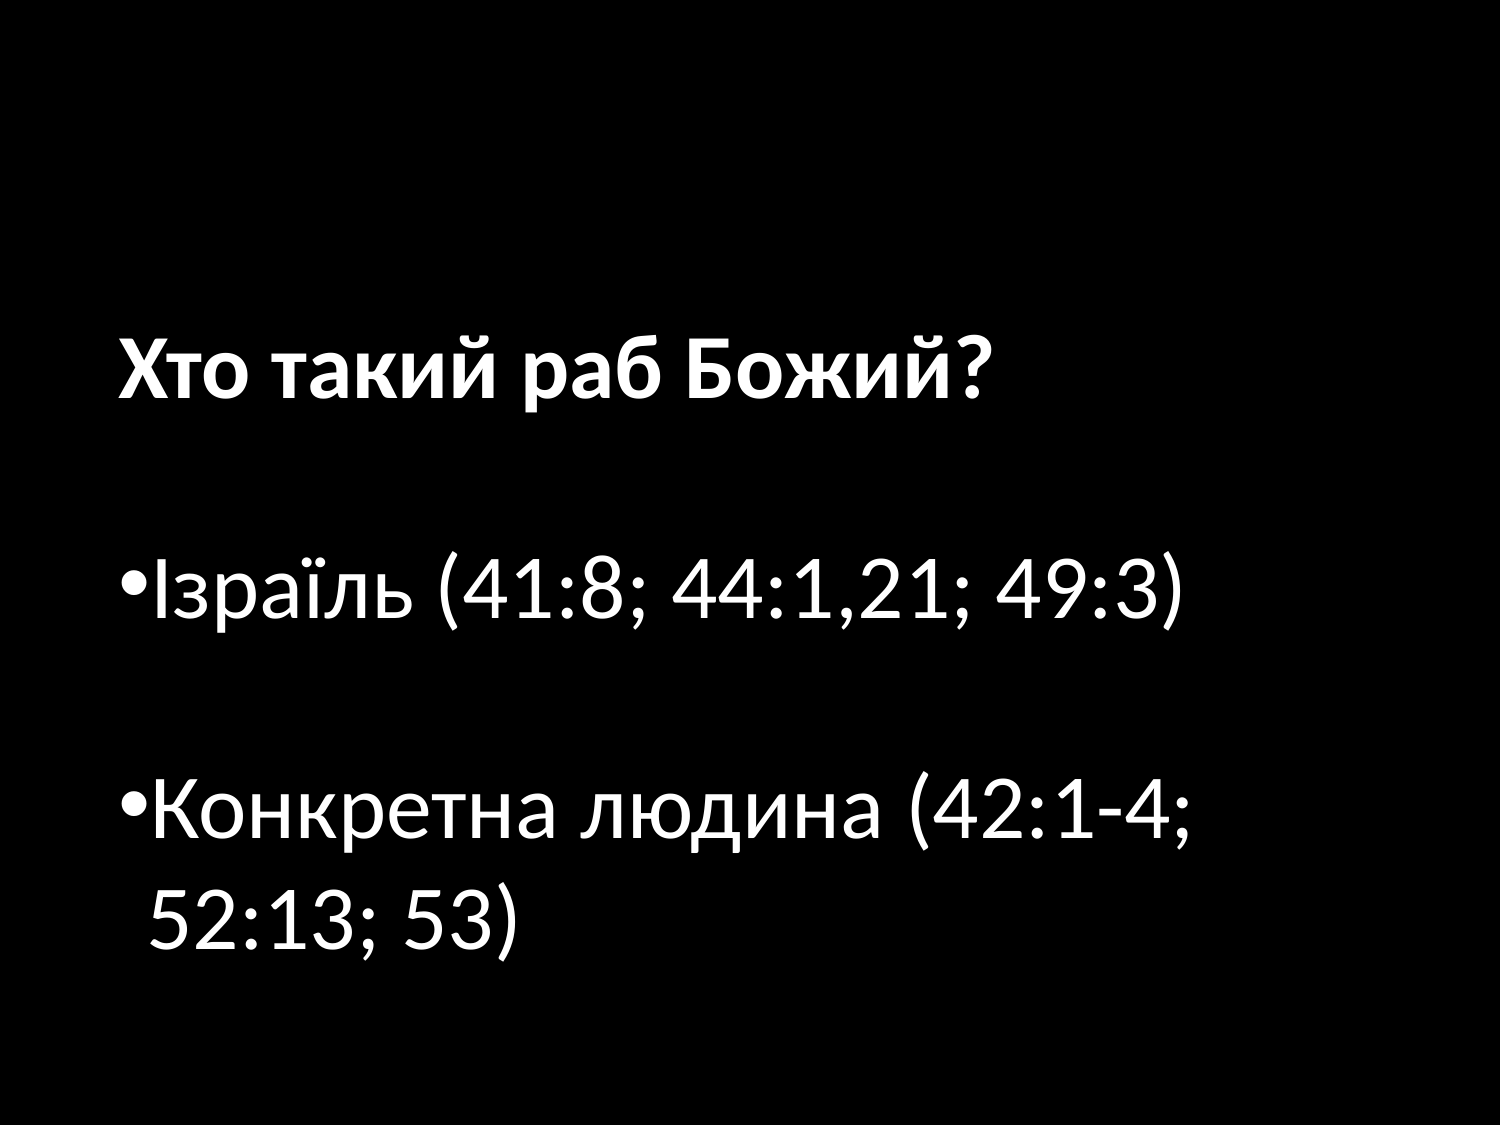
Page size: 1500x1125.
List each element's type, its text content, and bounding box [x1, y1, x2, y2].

list Хто такий раб Божий? Ізраїль (41:8; 44:1,21; 49:3) Конкретна людина (42:1-4; 52:13; 53) [103, 299, 1397, 1014]
